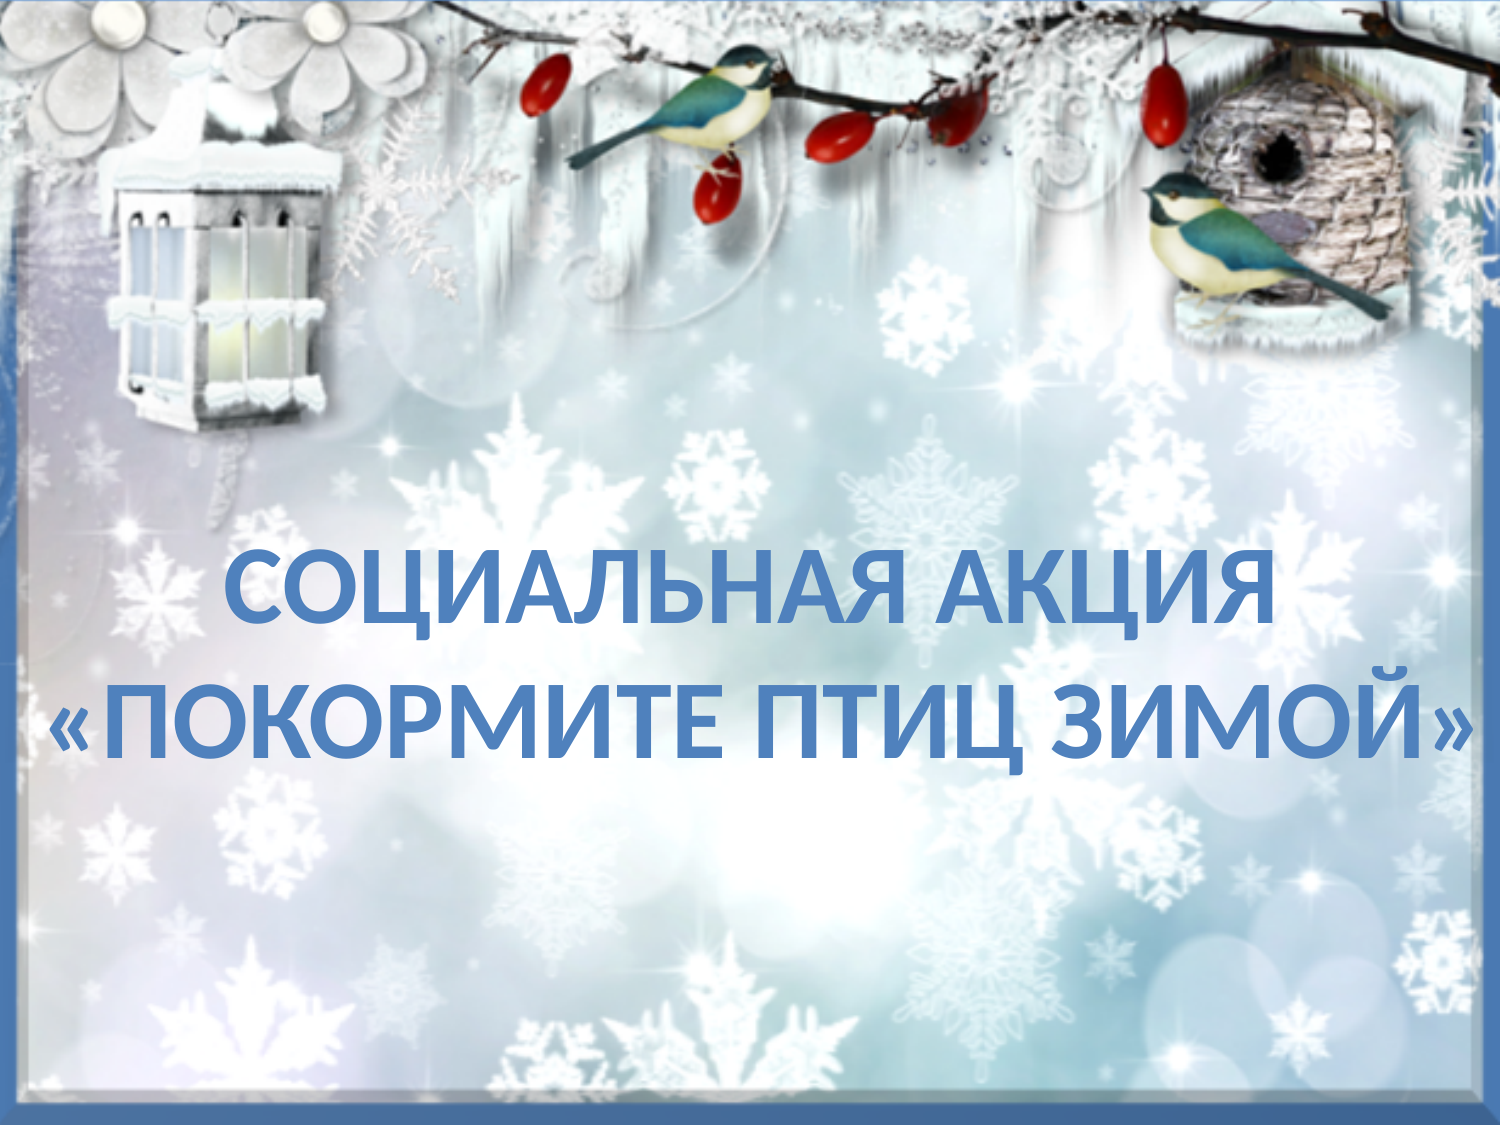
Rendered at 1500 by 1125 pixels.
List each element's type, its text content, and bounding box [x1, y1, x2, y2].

picture [0, 0, 1500, 1125]
text_box Социальная акция «Покормите птиц зимой» [25, 503, 1500, 789]
